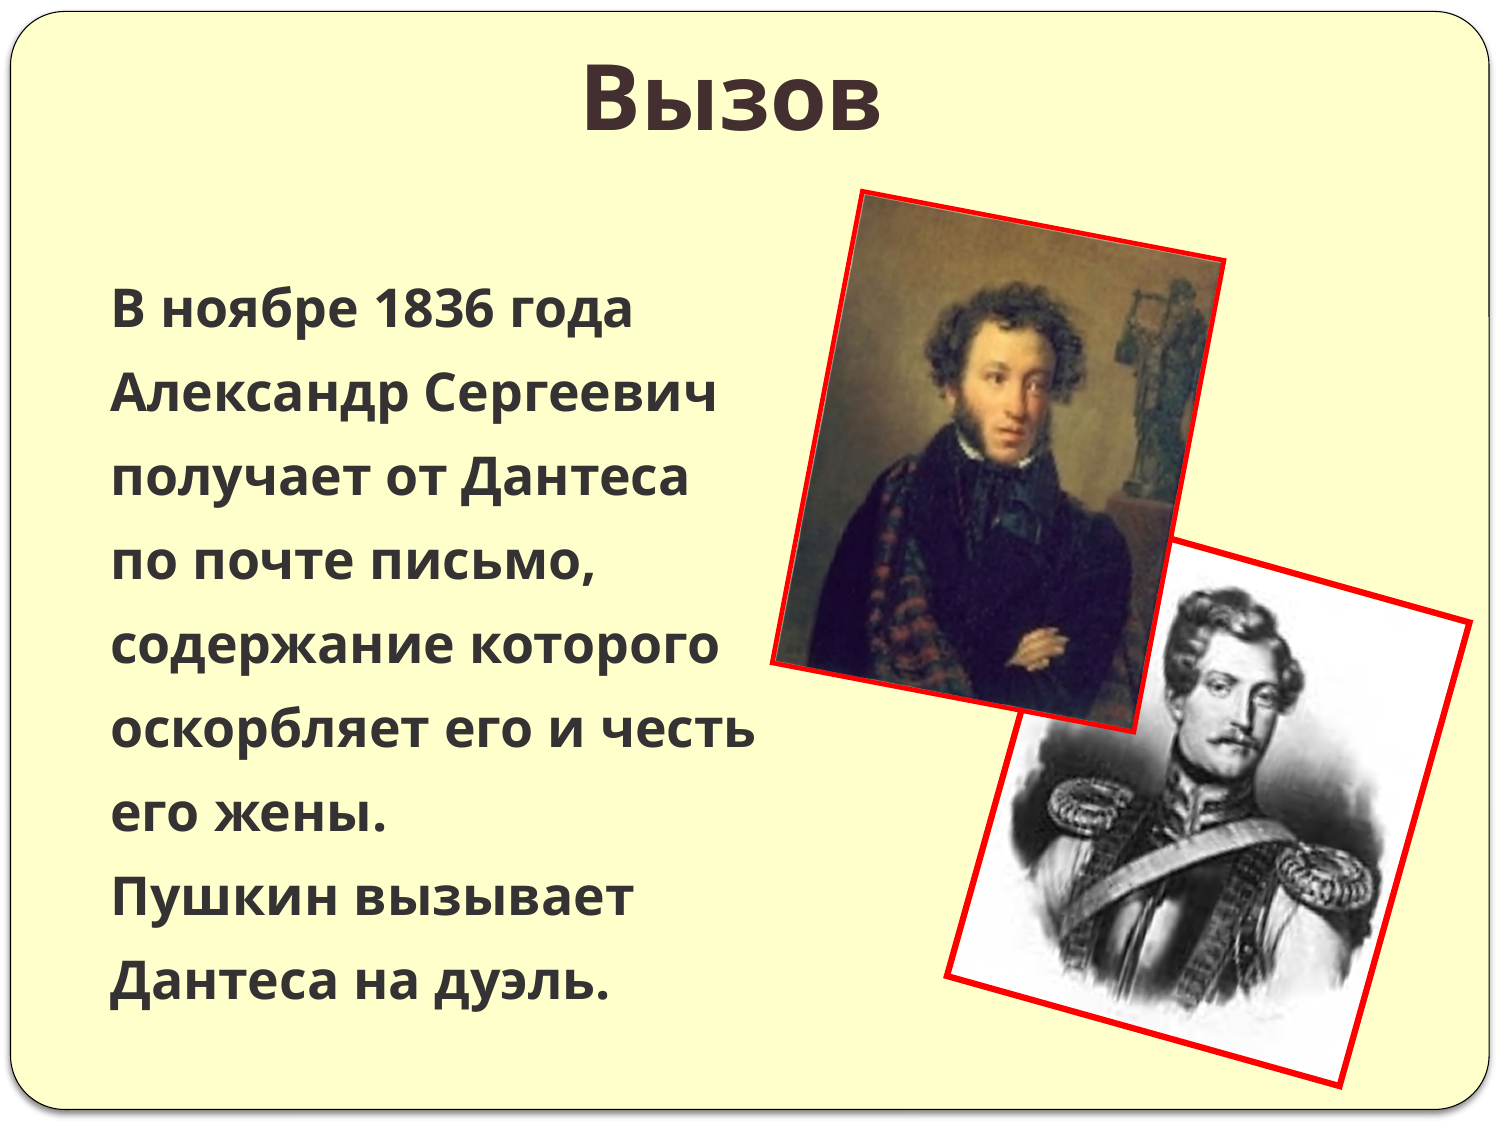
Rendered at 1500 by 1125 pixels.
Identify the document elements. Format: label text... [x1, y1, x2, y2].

picture [776, 195, 1464, 1081]
title Вызов [0, 0, 1500, 173]
list В ноябре 1836 года Александр Сергеевич получает от Дантеса по почте письмо, содержание которого оскорбляет его и честь его жены. Пушкин вызывает Дантеса на дуэль. [75, 262, 810, 1035]
